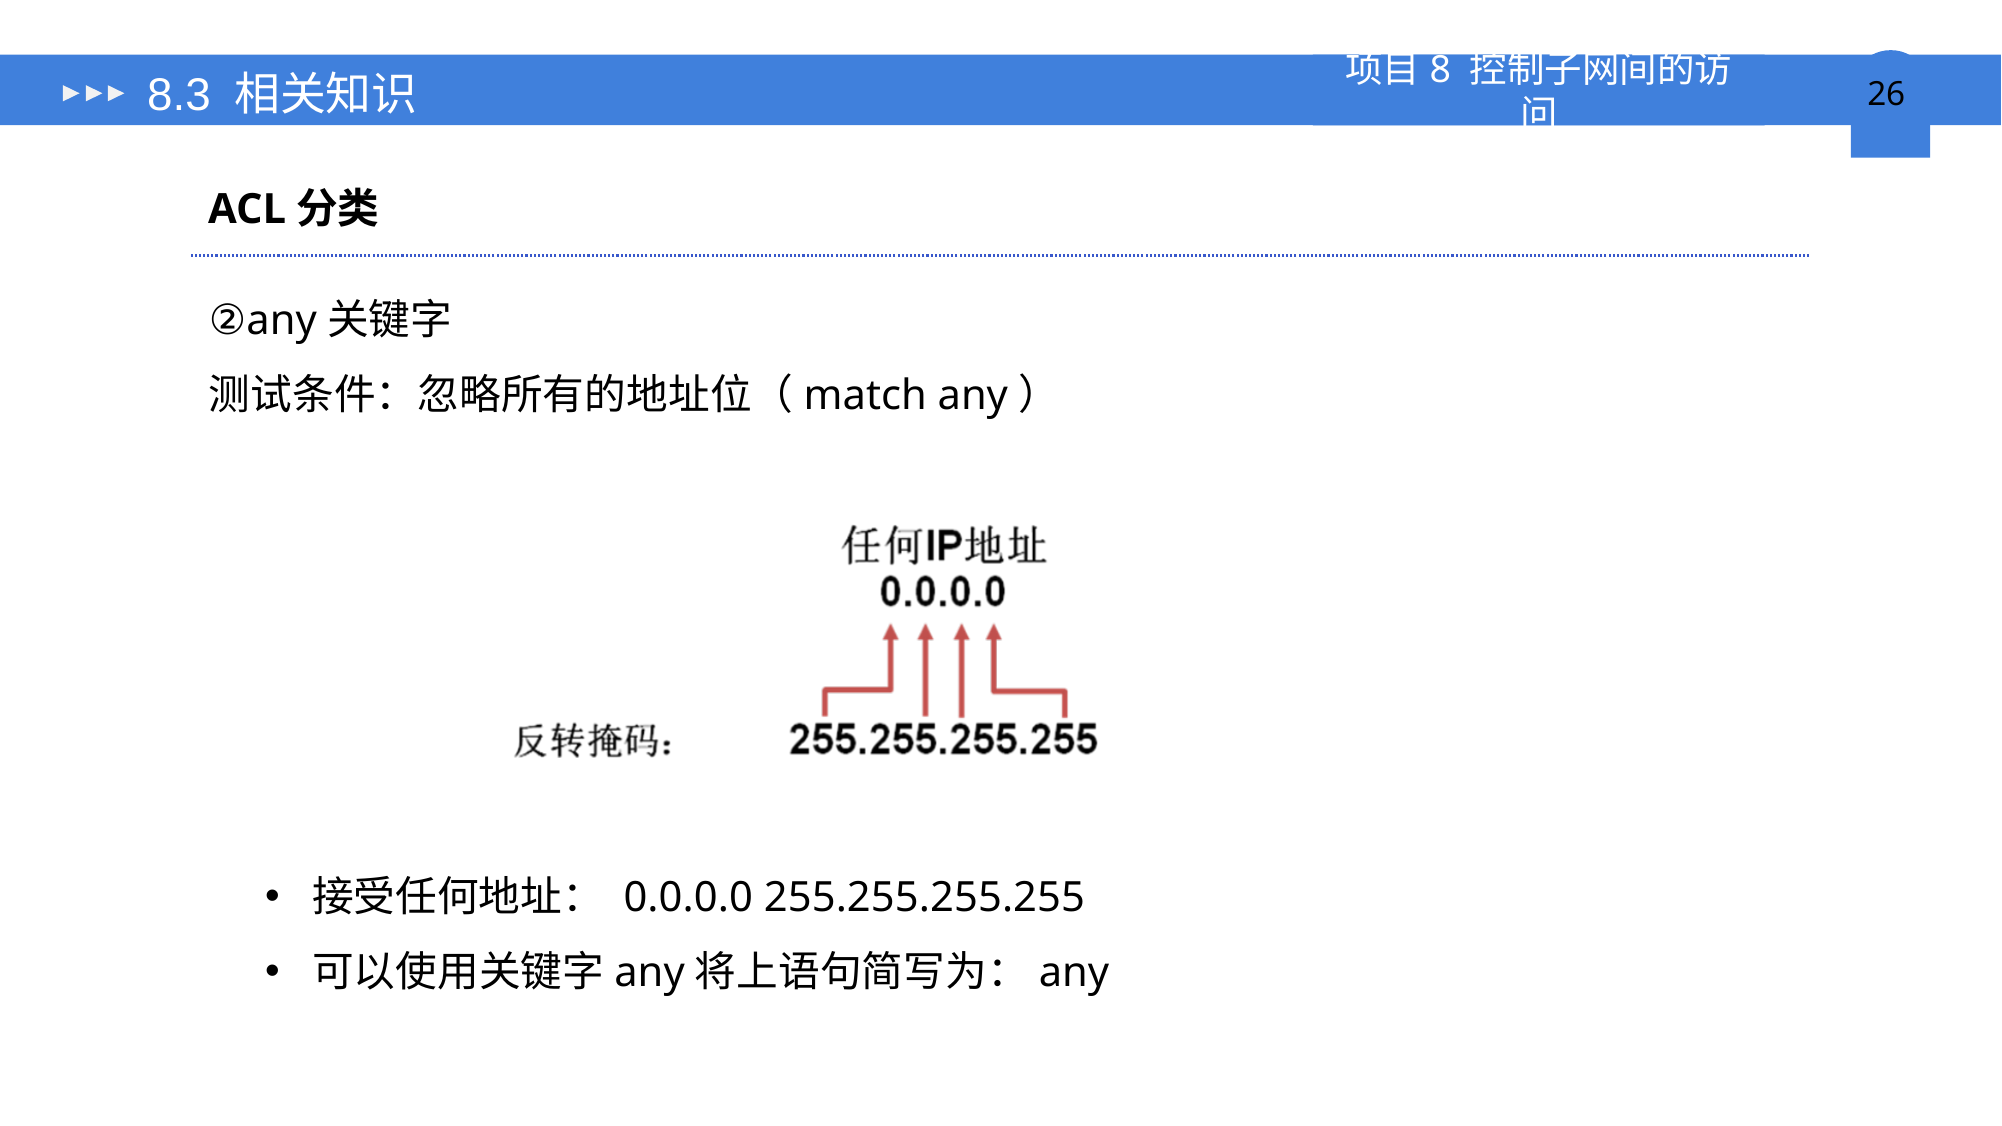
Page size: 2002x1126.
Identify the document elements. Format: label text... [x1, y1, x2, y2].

picture [487, 500, 1264, 784]
text_box ②any关键字 测试条件：忽略所有的地址位（match any） [150, 260, 1914, 500]
list ACL分类 [138, 161, 1901, 238]
text_box 接受任何地址： 0.0.0.0 255.255.255.255 可以使用关键字any将上语句简写为：any [175, 837, 1451, 1003]
title 8.3 相关知识 [127, 59, 1207, 126]
